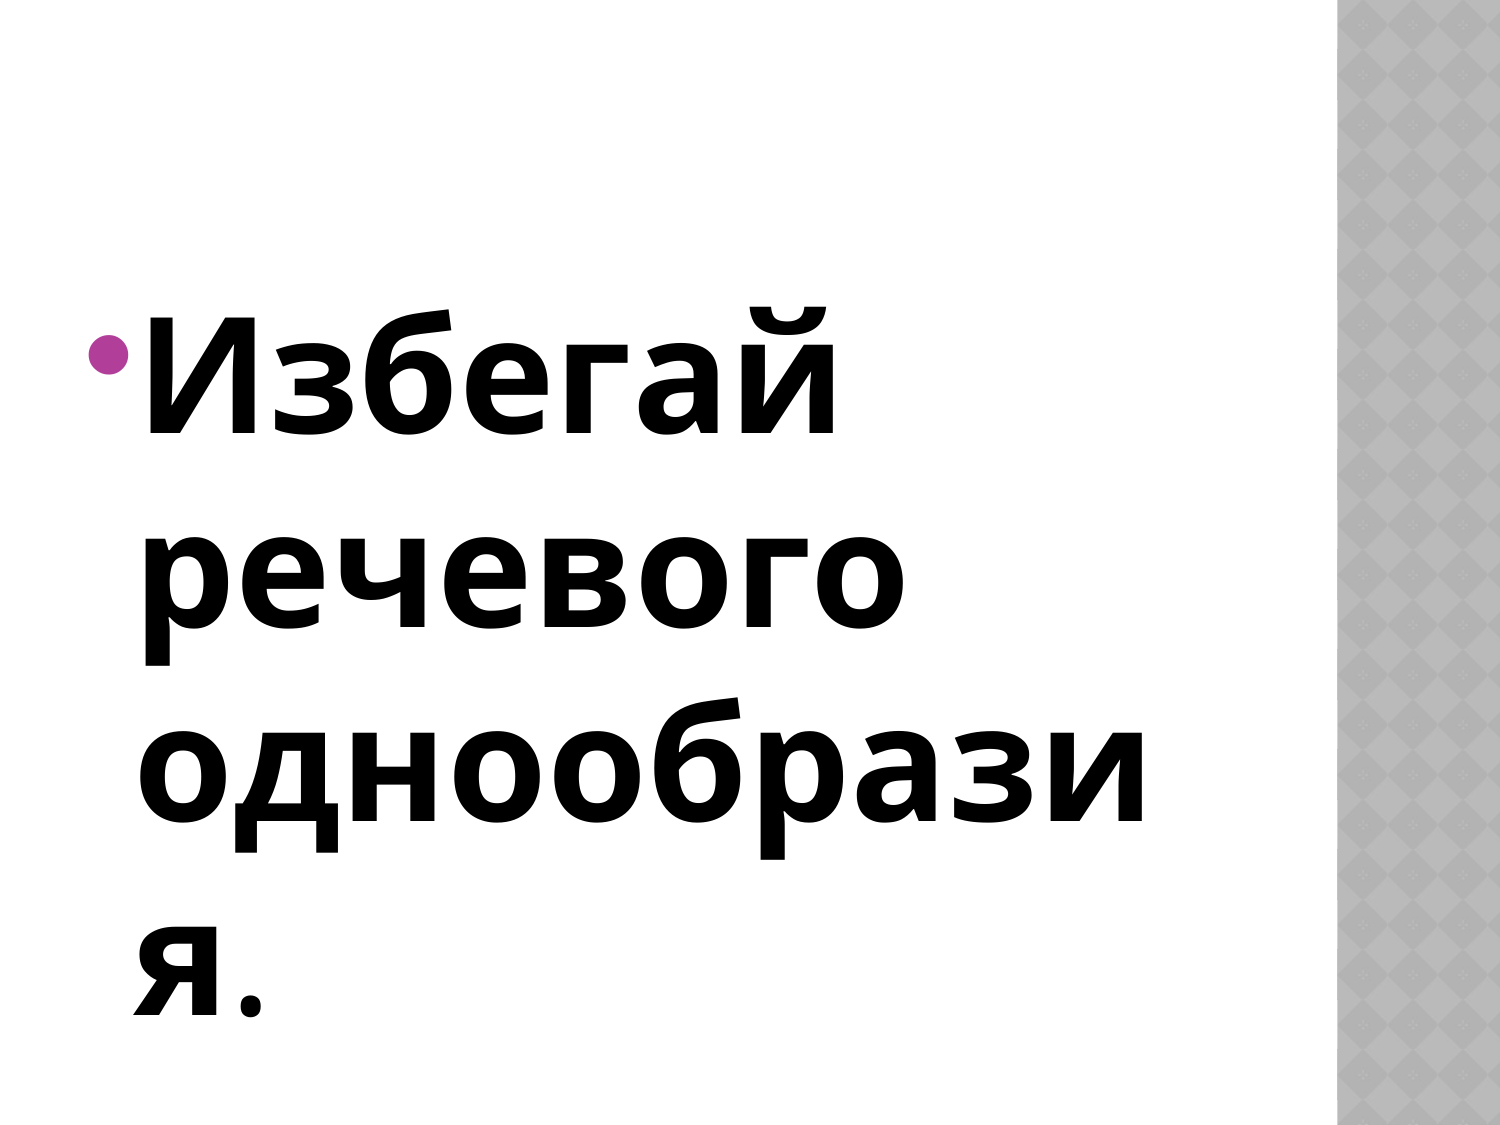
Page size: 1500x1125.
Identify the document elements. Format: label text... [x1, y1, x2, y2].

list Избегай речевого однообразия. [75, 264, 1263, 1059]
